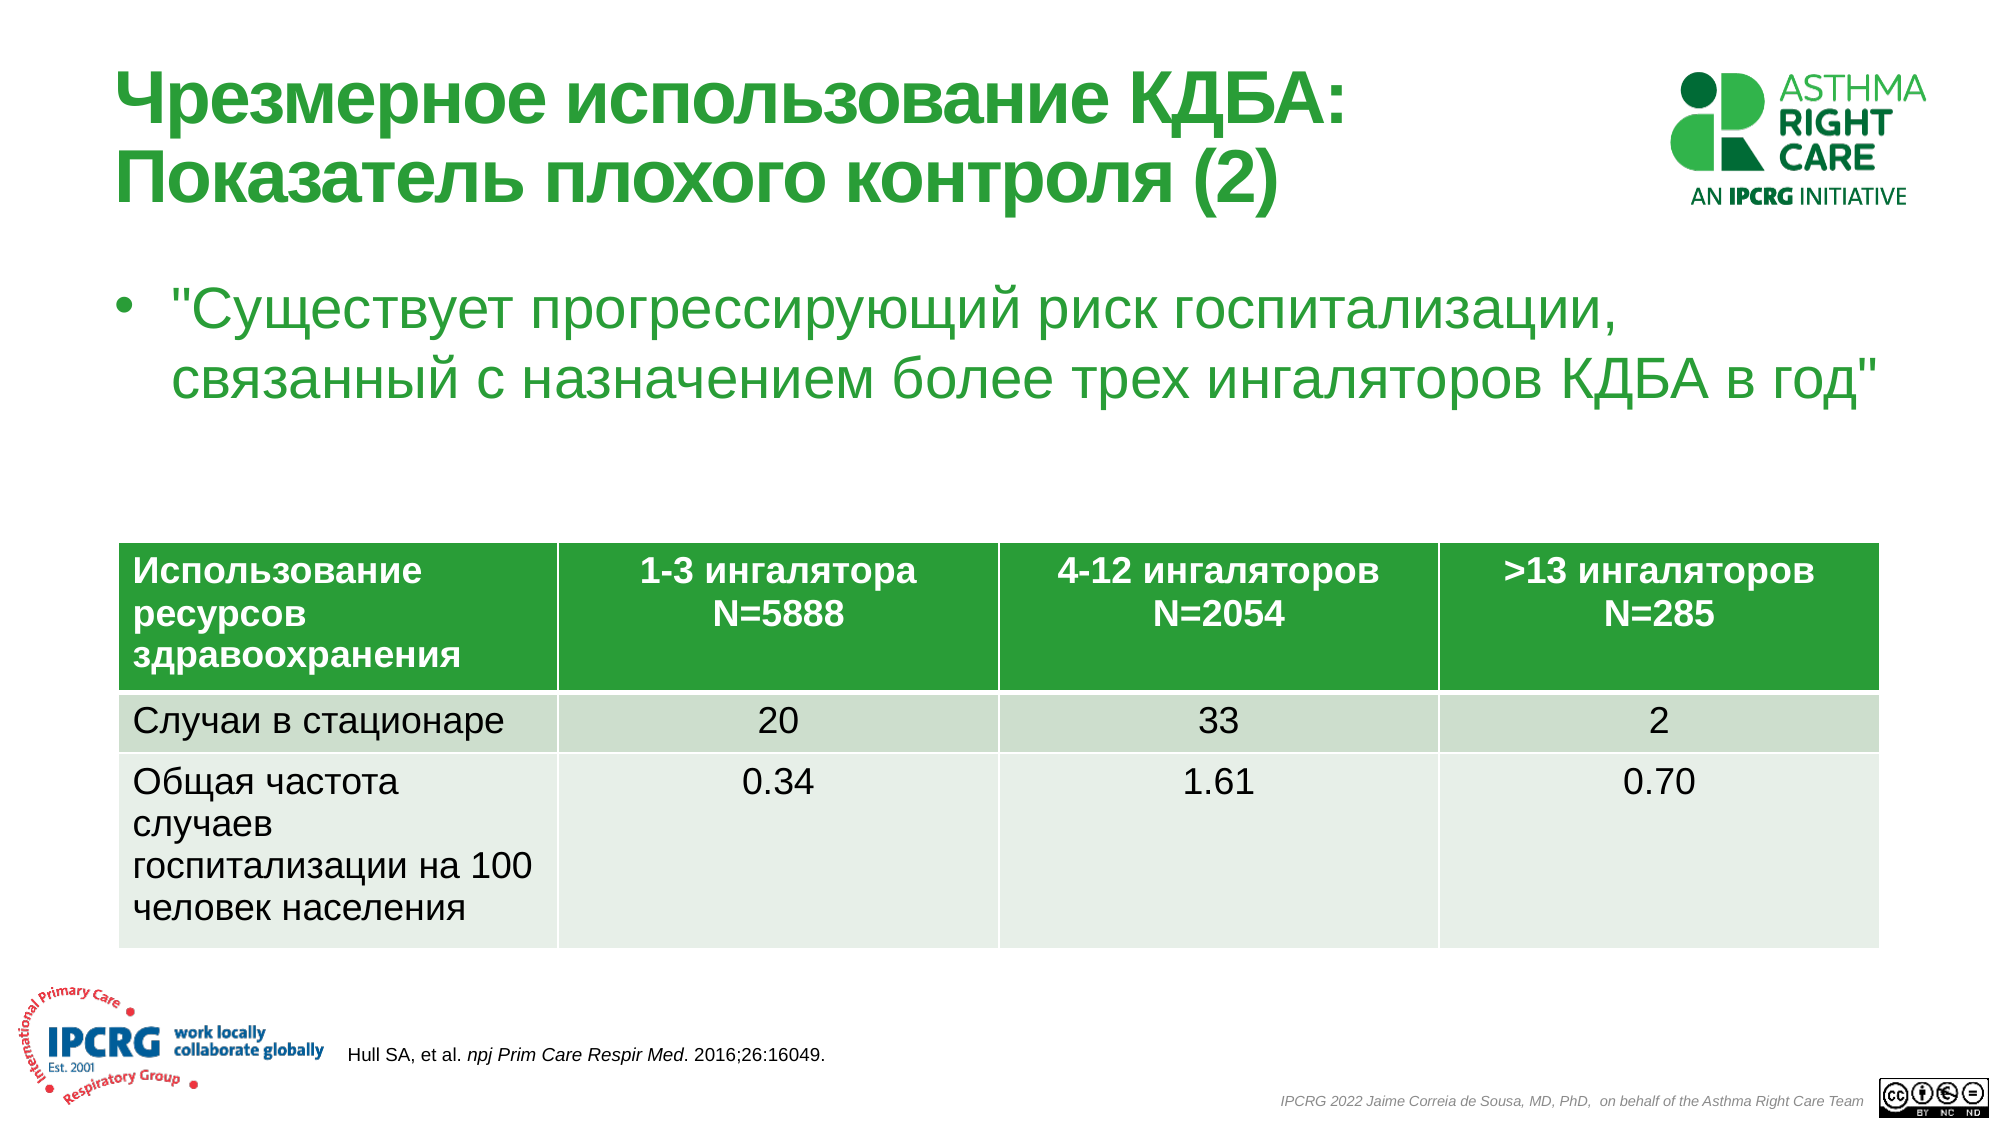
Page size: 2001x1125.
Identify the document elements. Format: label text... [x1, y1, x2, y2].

table_header >13 ингаляторов N=285 [1440, 543, 1879, 690]
title Чрезмерное использование КДБА: Показатель плохого контроля (2) [99, 45, 1417, 233]
table_cell 0.70 [1440, 754, 1879, 948]
table_cell 20 [559, 695, 998, 752]
table_cell 2 [1440, 695, 1879, 752]
table_header Использование ресурсов здравоохранения [119, 543, 557, 690]
picture [1879, 1078, 1989, 1118]
table_header 1-3 ингалятора N=5888 [559, 543, 998, 690]
table_cell 33 [1000, 695, 1438, 752]
table_cell 1.61 [1000, 754, 1438, 948]
text_box Hull SA, et al. npj Prim Care Respir Med. 2016;26:16049. [332, 1034, 1620, 1073]
picture [18, 987, 324, 1105]
picture [1662, 67, 1934, 210]
table_header 4-12 ингаляторов N=2054 [1000, 543, 1438, 690]
table_cell Случаи в стационаре [119, 695, 557, 752]
table_cell Общая частота случаев госпитализации на 100 человек населения [119, 754, 557, 948]
list "Существует прогрессирующий риск госпитализации, связанный с назначением более трех ингаляторов КДБА в год" [99, 262, 1900, 1005]
table_cell 0.34 [559, 754, 998, 948]
